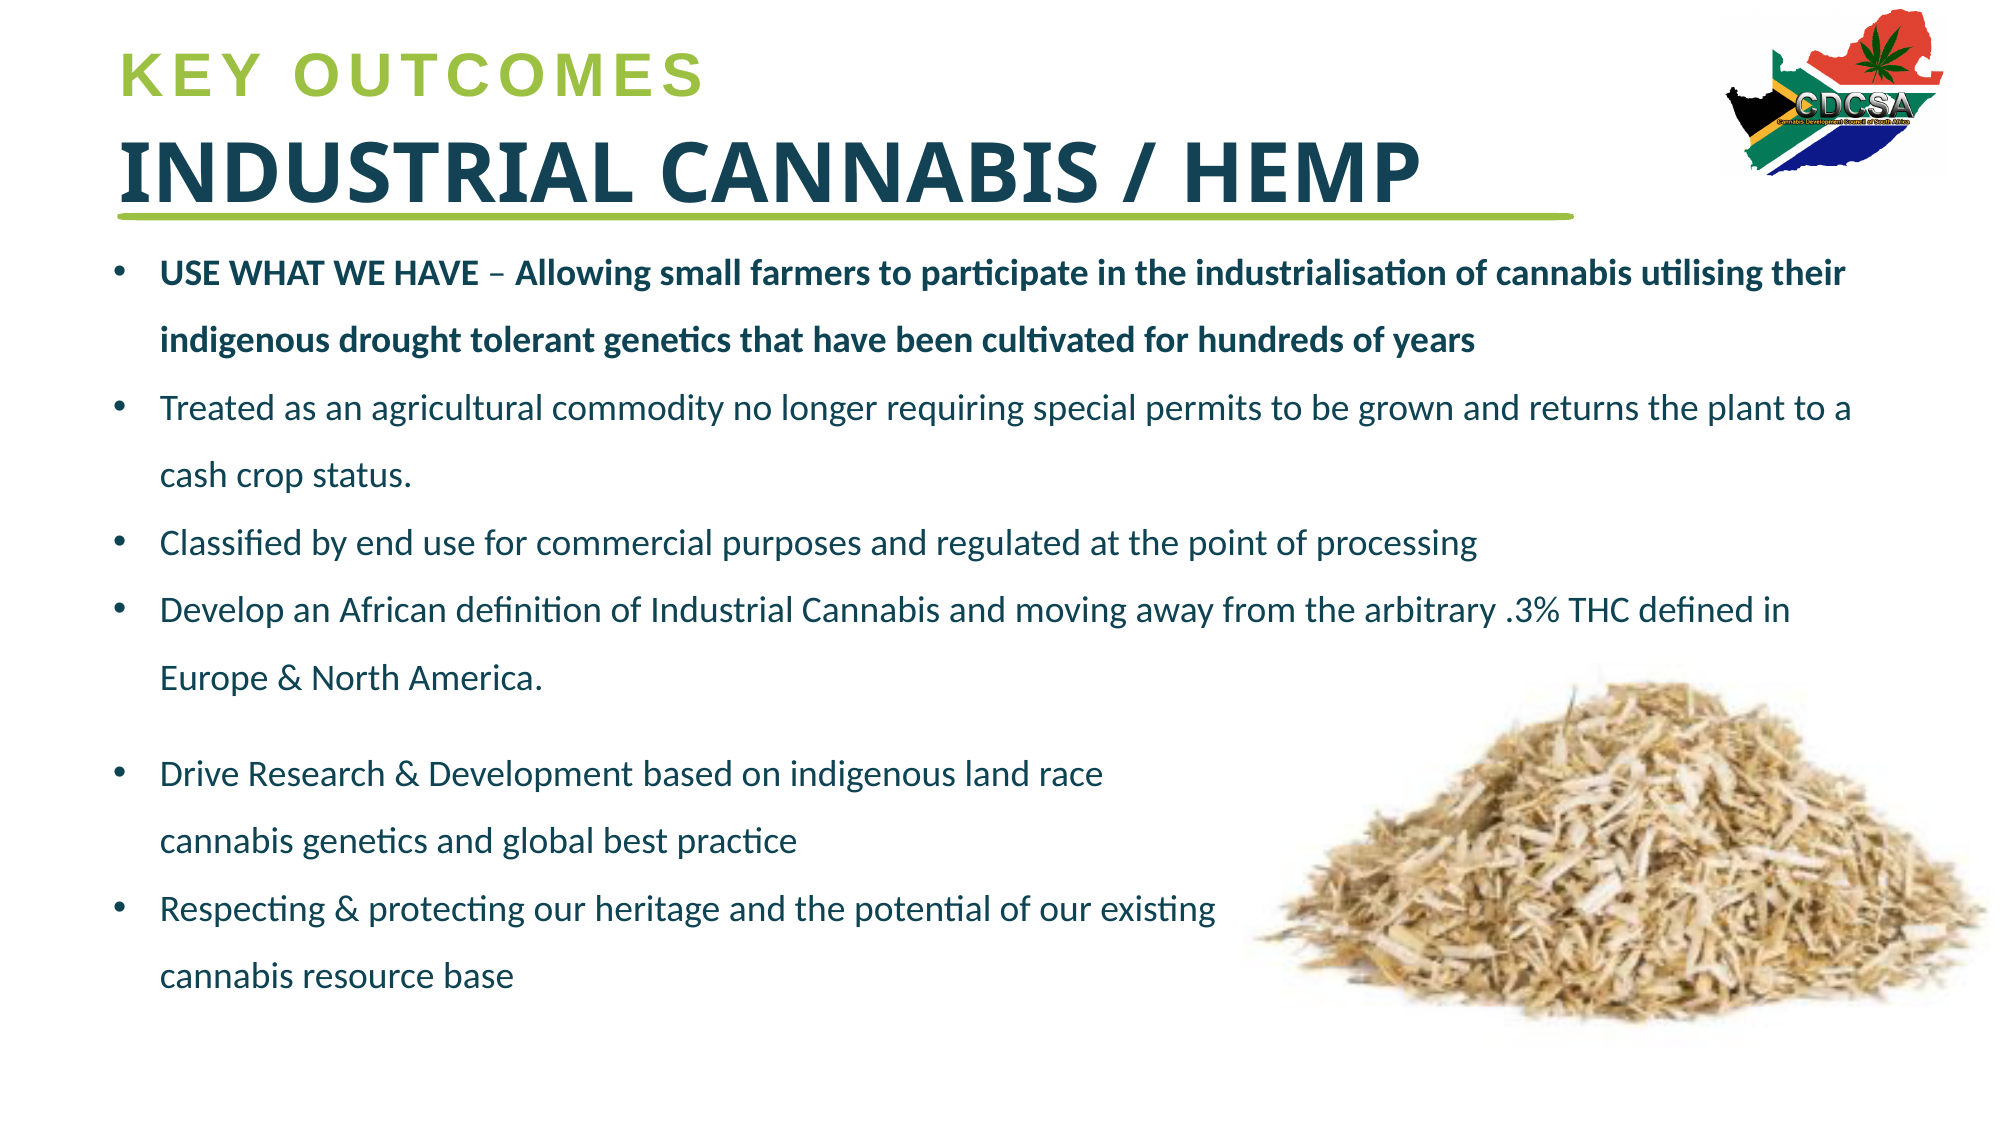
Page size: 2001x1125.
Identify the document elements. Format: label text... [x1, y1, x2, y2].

text_box INDUSTRIAL CANNABIS / HEMP [117, 68, 1670, 219]
text_box Drive Research & Development based on indigenous land race cannabis genetics and global best practice Respecting & protecting our heritage and the potential of our existing cannabis resource base [98, 719, 1243, 1049]
text_box USE WHAT WE HAVE – Allowing small farmers to participate in the industrialisation of cannabis utilising their indigenous drought tolerant genetics that have been cultivated for hundreds of years Treated as an agricultural commodity no longer requiring special permits to be grown and returns the plant to a cash crop status. Classified by end use for commercial purposes and regulated at the point of processing Develop an African definition of Industrial Cannabis and moving away from the arbitrary .3% THC defined in Europe & North America. [98, 172, 1909, 706]
text_box KEY OUTCOMES [117, 32, 1719, 109]
picture [1243, 603, 2000, 1093]
text_box [117, 212, 1574, 221]
picture [1719, 9, 1949, 176]
